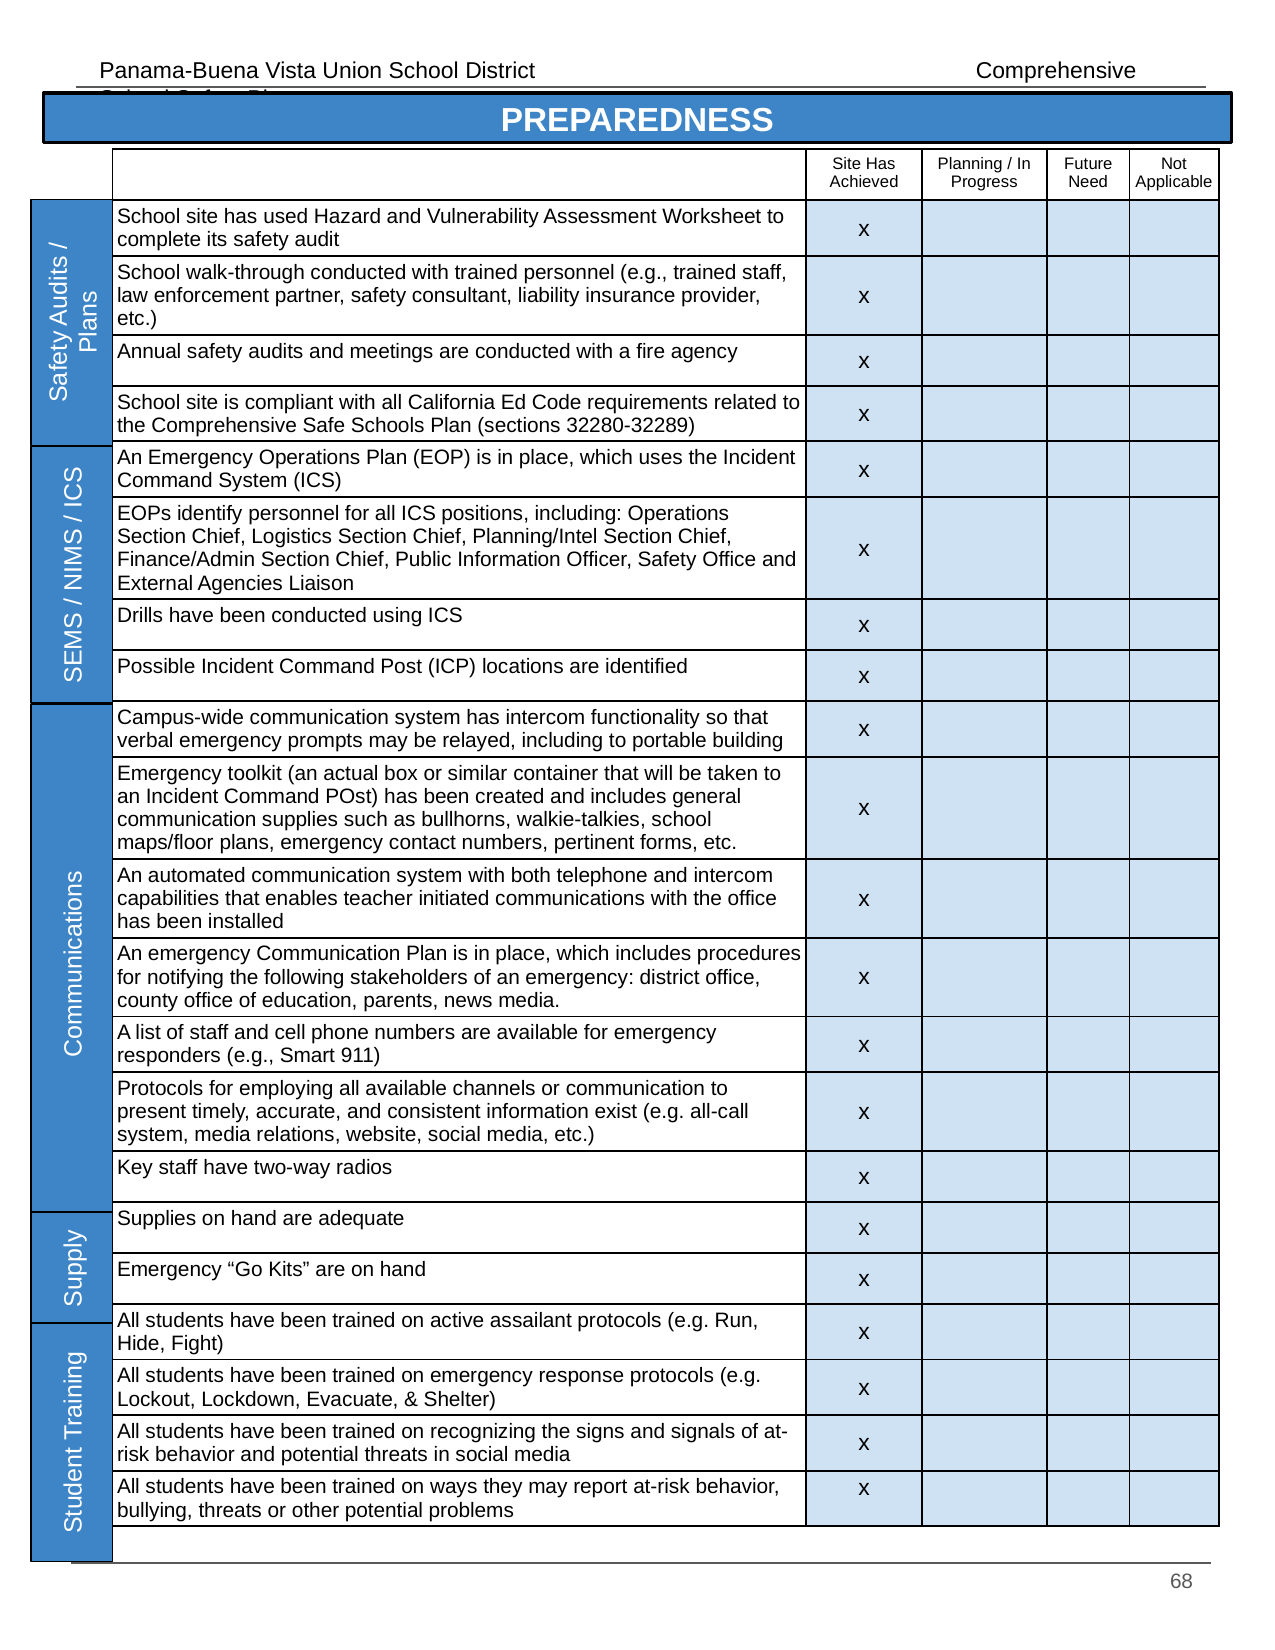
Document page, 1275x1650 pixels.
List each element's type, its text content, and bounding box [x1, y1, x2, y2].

table_cell [923, 1203, 1046, 1252]
table_cell A list of staff and cell phone numbers are available for emergency responders (e.g., Smart 911) [113, 1017, 805, 1071]
table_cell [1130, 939, 1218, 1016]
table_cell [923, 939, 1046, 1016]
table_cell x [807, 600, 921, 649]
table_cell [1130, 1254, 1218, 1303]
table_cell [1130, 1073, 1218, 1150]
table_cell [923, 442, 1046, 496]
table_cell x [807, 1360, 921, 1414]
table_cell x [807, 1254, 921, 1303]
table_cell [1130, 651, 1218, 700]
table_header Planning / In Progress [923, 150, 1046, 199]
table_cell An emergency Communication Plan is in place, which includes procedures for notifying the following stakeholders of an emergency: district office, county office of education, parents, news media. [113, 939, 805, 1016]
table_cell All students have been trained on emergency response protocols (e.g. Lockout, Lockdown, Evacuate, & Shelter) [113, 1360, 805, 1414]
table_cell x [807, 702, 921, 756]
table_cell [923, 1472, 1046, 1525]
table_cell [1048, 201, 1129, 255]
table_cell [1130, 1472, 1218, 1525]
table_header Site Has Achieved [807, 150, 921, 199]
table_cell [923, 702, 1046, 756]
table_cell [1048, 387, 1129, 440]
table_cell x [807, 1017, 921, 1071]
table_cell x [807, 1152, 921, 1201]
text_box Communications [30, 704, 113, 1211]
table_cell Key staff have two-way radios [113, 1152, 805, 1201]
table_cell Emergency “Go Kits” are on hand [113, 1254, 805, 1303]
table_cell [1048, 1017, 1129, 1071]
table_cell [1130, 1017, 1218, 1071]
table_header [113, 150, 805, 199]
title PREPAREDNESS [43, 93, 1232, 143]
table_cell [1048, 651, 1129, 700]
table_cell [1130, 600, 1218, 649]
table_cell [1130, 387, 1218, 440]
table_cell Drills have been conducted using ICS [113, 600, 805, 649]
table_cell [923, 1416, 1046, 1470]
table_cell x [807, 651, 921, 700]
table_cell x [807, 336, 921, 385]
table_cell [923, 387, 1046, 440]
slide_number ‹#› [1131, 1552, 1208, 1623]
table_cell [1048, 442, 1129, 496]
table_cell [923, 1073, 1046, 1150]
table_cell Possible Incident Command Post (ICP) locations are identified [113, 651, 805, 700]
table_cell Protocols for employing all available channels or communication to present timely, accurate, and consistent information exist (e.g. all-call system, media relations, website, social media, etc.) [113, 1073, 805, 1150]
table_cell School site has used Hazard and Vulnerability Assessment Worksheet to complete its safety audit [113, 201, 805, 255]
text_box Supply [30, 1211, 113, 1323]
table_cell x [807, 758, 921, 858]
table_cell An automated communication system with both telephone and intercom capabilities that enables teacher initiated communications with the office has been installed [113, 860, 805, 937]
table_header Not Applicable [1130, 150, 1218, 199]
table_cell x [807, 1073, 921, 1150]
table_cell x [807, 498, 921, 598]
table_cell [1130, 1152, 1218, 1201]
table_cell [1130, 1360, 1218, 1414]
table_cell [1130, 201, 1218, 255]
table_cell [923, 600, 1046, 649]
table_cell [1130, 336, 1218, 385]
table_cell x [807, 387, 921, 440]
table_cell [923, 336, 1046, 385]
table_cell [1130, 1203, 1218, 1252]
table_cell x [807, 939, 921, 1016]
table_cell All students have been trained on recognizing the signs and signals of at-risk behavior and potential threats in social media [113, 1416, 805, 1470]
table_cell Annual safety audits and meetings are conducted with a fire agency [113, 336, 805, 385]
table_cell [923, 1152, 1046, 1201]
table_cell [1048, 1472, 1129, 1525]
table_cell Emergency toolkit (an actual box or similar container that will be taken to an Incident Command POst) has been created and includes general communication supplies such as bullhorns, walkie-talkies, school maps/floor plans, emergency contact numbers, pertinent forms, etc. [113, 758, 805, 858]
table_cell [1130, 1416, 1218, 1470]
table_cell All students have been trained on ways they may report at-risk behavior, bullying, threats or other potential problems [113, 1472, 805, 1525]
table_cell x [807, 1203, 921, 1252]
table_cell x [807, 257, 921, 334]
table_cell Campus-wide communication system has intercom functionality so that verbal emergency prompts may be relayed, including to portable building [113, 702, 805, 756]
table_cell [1130, 758, 1218, 858]
table_cell An Emergency Operations Plan (EOP) is in place, which uses the Incident Command System (ICS) [113, 442, 805, 496]
table_cell [923, 498, 1046, 598]
table_cell [923, 1017, 1046, 1071]
table_cell [1048, 1360, 1129, 1414]
table_cell [923, 257, 1046, 334]
table_cell [1048, 257, 1129, 334]
table_cell x [807, 1472, 921, 1525]
table_cell [1130, 860, 1218, 937]
table_cell EOPs identify personnel for all ICS positions, including: Operations Section Chief, Logistics Section Chief, Planning/Intel Section Chief, Finance/Admin Section Chief, Public Information Officer, Safety Office and External Agencies Liaison [113, 498, 805, 598]
table_cell x [807, 1305, 921, 1359]
table_cell x [807, 201, 921, 255]
table_cell x [807, 1416, 921, 1470]
table_cell [1130, 442, 1218, 496]
table_cell All students have been trained on active assailant protocols (e.g. Run, Hide, Fight) [113, 1305, 805, 1359]
text_box Student Training [30, 1323, 113, 1562]
text_box Safety Audits / Plans [30, 199, 113, 446]
table_cell Supplies on hand are adequate [113, 1203, 805, 1252]
table_cell [923, 1360, 1046, 1414]
table_cell [1048, 860, 1129, 937]
table_cell [923, 1305, 1046, 1359]
table_cell [1048, 1305, 1129, 1359]
text_box SEMS / NIMS / ICS [30, 446, 113, 704]
table_cell [1048, 1416, 1129, 1470]
table_cell [923, 758, 1046, 858]
table_cell [1130, 257, 1218, 334]
table_cell [923, 1254, 1046, 1303]
table_cell [923, 860, 1046, 937]
table_cell School walk-through conducted with trained personnel (e.g., trained staff, law enforcement partner, safety consultant, liability insurance provider, etc.) [113, 257, 805, 334]
table_header Future Need [1048, 150, 1129, 199]
table_cell [1048, 336, 1129, 385]
table_cell [1048, 1203, 1129, 1252]
table_cell [923, 651, 1046, 700]
table_cell School site is compliant with all California Ed Code requirements related to the Comprehensive Safe Schools Plan (sections 32280-32289) [113, 387, 805, 440]
table_cell [1048, 1152, 1129, 1201]
table_cell x [807, 860, 921, 937]
table_cell [1048, 939, 1129, 1016]
table_cell [1130, 702, 1218, 756]
table_cell [1048, 1254, 1129, 1303]
table_cell [1130, 498, 1218, 598]
table_cell x [807, 442, 921, 496]
table_cell [1048, 758, 1129, 858]
table_cell [923, 201, 1046, 255]
table_cell [1130, 1305, 1218, 1359]
table_cell [1048, 498, 1129, 598]
table_cell [1048, 702, 1129, 756]
table_cell [1048, 1073, 1129, 1150]
table_cell [1048, 600, 1129, 649]
